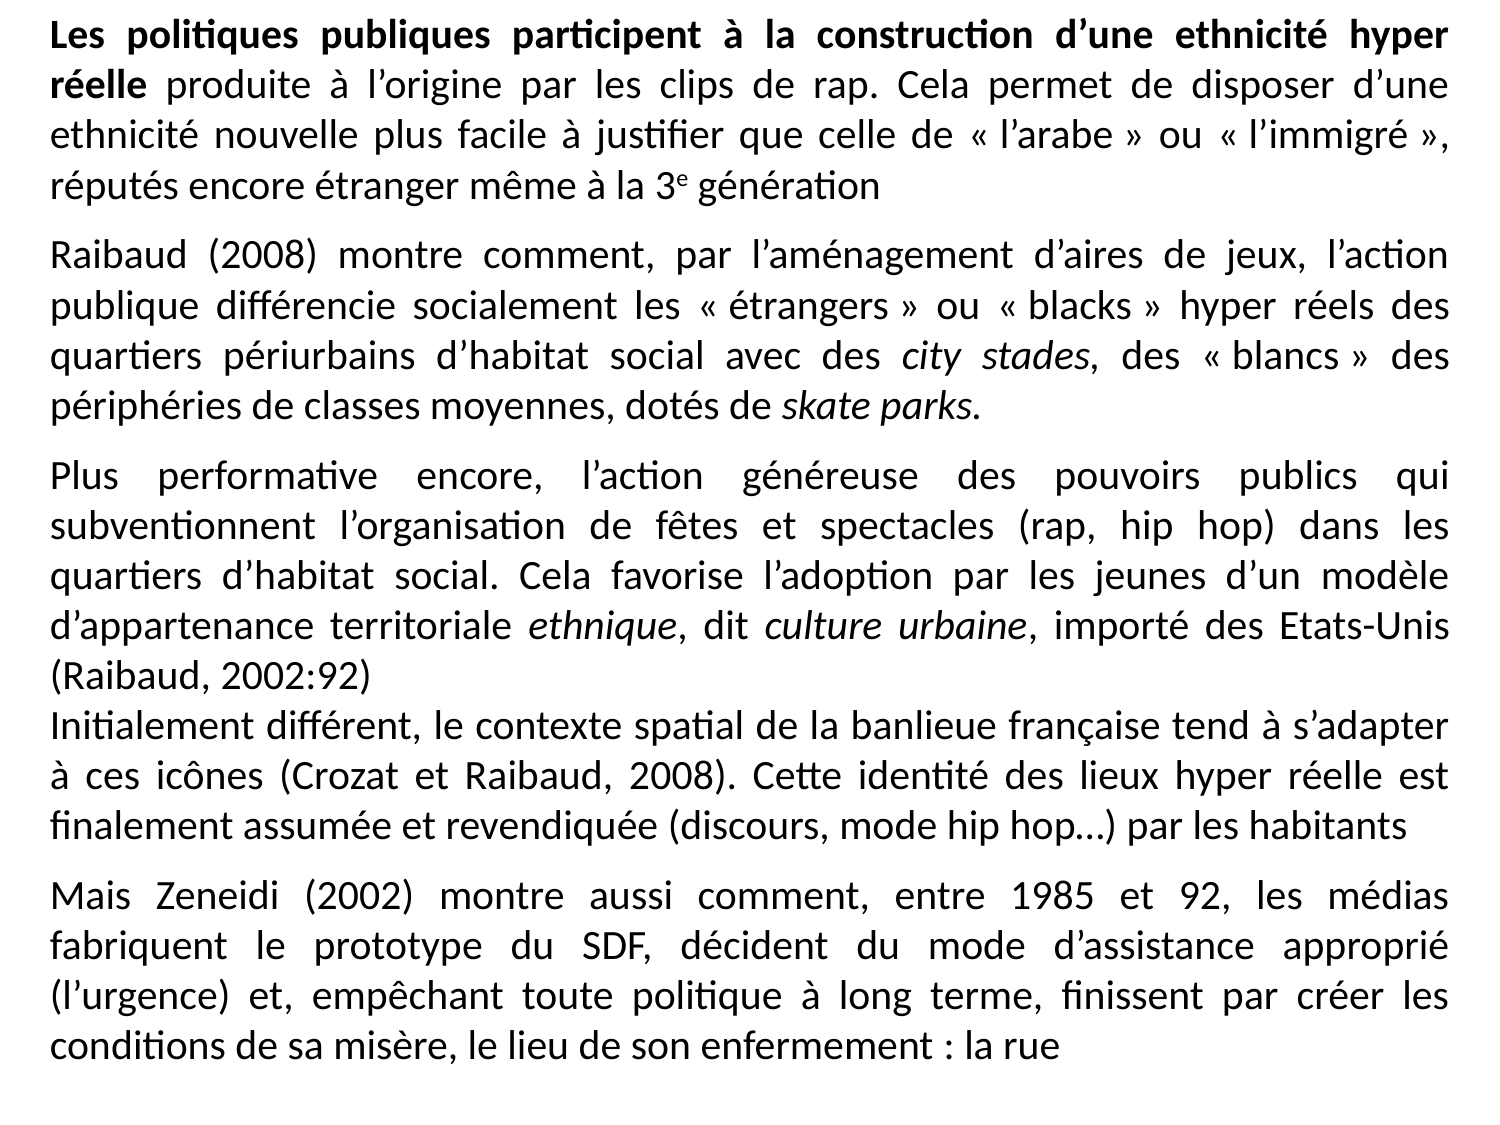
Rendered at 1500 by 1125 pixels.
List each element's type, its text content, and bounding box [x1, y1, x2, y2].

text_box Les politiques publiques participent à la construction d’une ethnicité hyper réelle produite à l’origine par les clips de rap. Cela permet de disposer d’une ethnicité nouvelle plus facile à justifier que celle de « l’arabe » ou « l’immigré », réputés encore étranger même à la 3e génération Raibaud (2008) montre comment, par l’aménagement d’aires de jeux, l’action publique différencie socialement les « étrangers » ou « blacks » hyper réels des quartiers périurbains d’habitat social avec des city stades, des « blancs » des périphéries de classes moyennes, dotés de skate parks. Plus performative encore, l’action généreuse des pouvoirs publics qui subventionnent l’organisation de fêtes et spectacles (rap, hip hop) dans les quartiers d’habitat social. Cela favorise l’adoption par les jeunes d’un modèle d’appartenance territoriale ethnique, dit culture urbaine, importé des Etats-Unis (Raibaud, 2002:92) Initialement différent, le contexte spatial de la banlieue française tend à s’adapter à ces icônes (Crozat et Raibaud, 2008). Cette identité des lieux hyper réelle est finalement assumée et revendiquée (discours, mode hip hop…) par les habitants Mais Zeneidi (2002) montre aussi comment, entre 1985 et 92, les médias fabriquent le prototype du SDF, décident du mode d’assistance approprié (l’urgence) et, empêchant toute politique à long terme, finissent par créer les conditions de sa misère, le lieu de son enfermement : la rue [35, 0, 1465, 1075]
